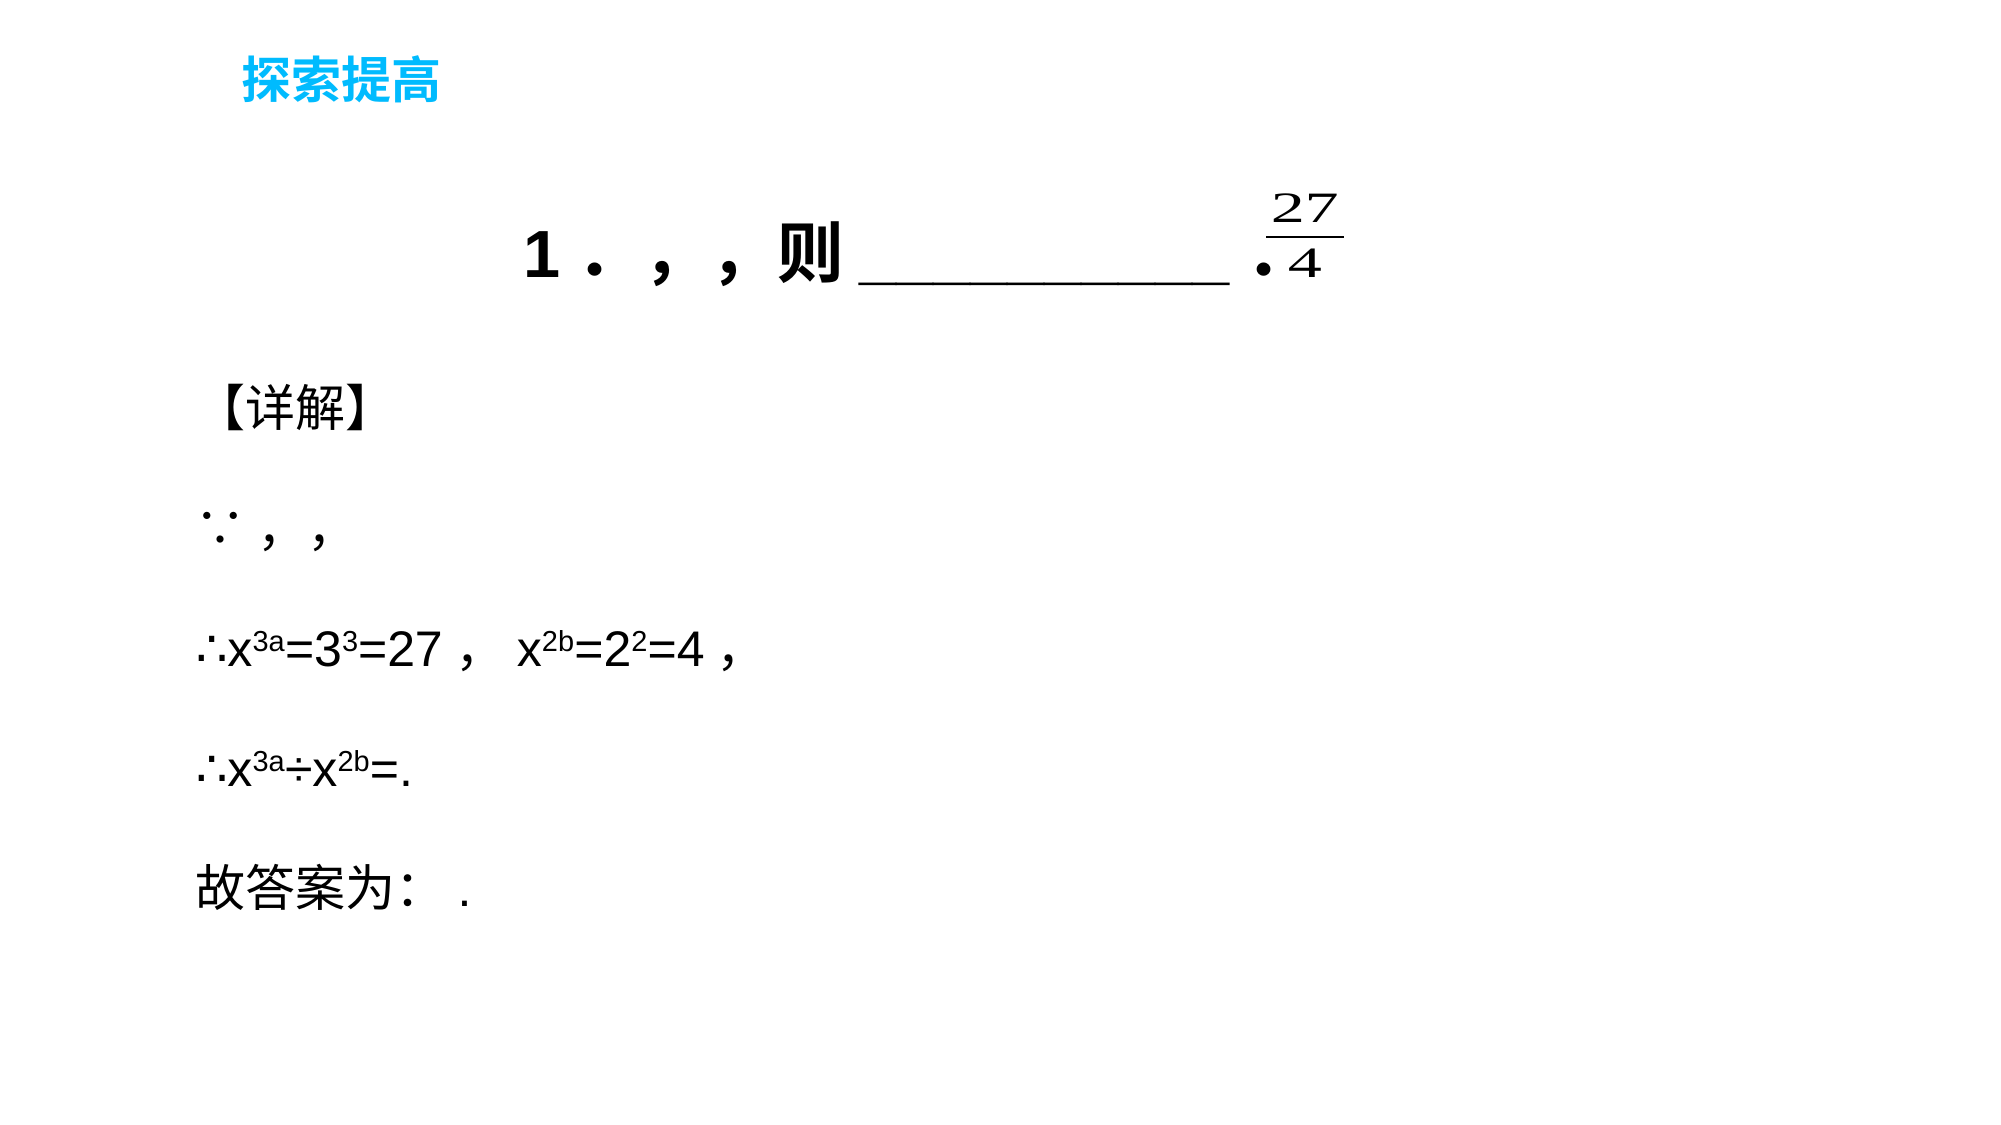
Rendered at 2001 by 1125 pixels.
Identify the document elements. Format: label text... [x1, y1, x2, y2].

text_box 探索提高 [226, 40, 1090, 116]
